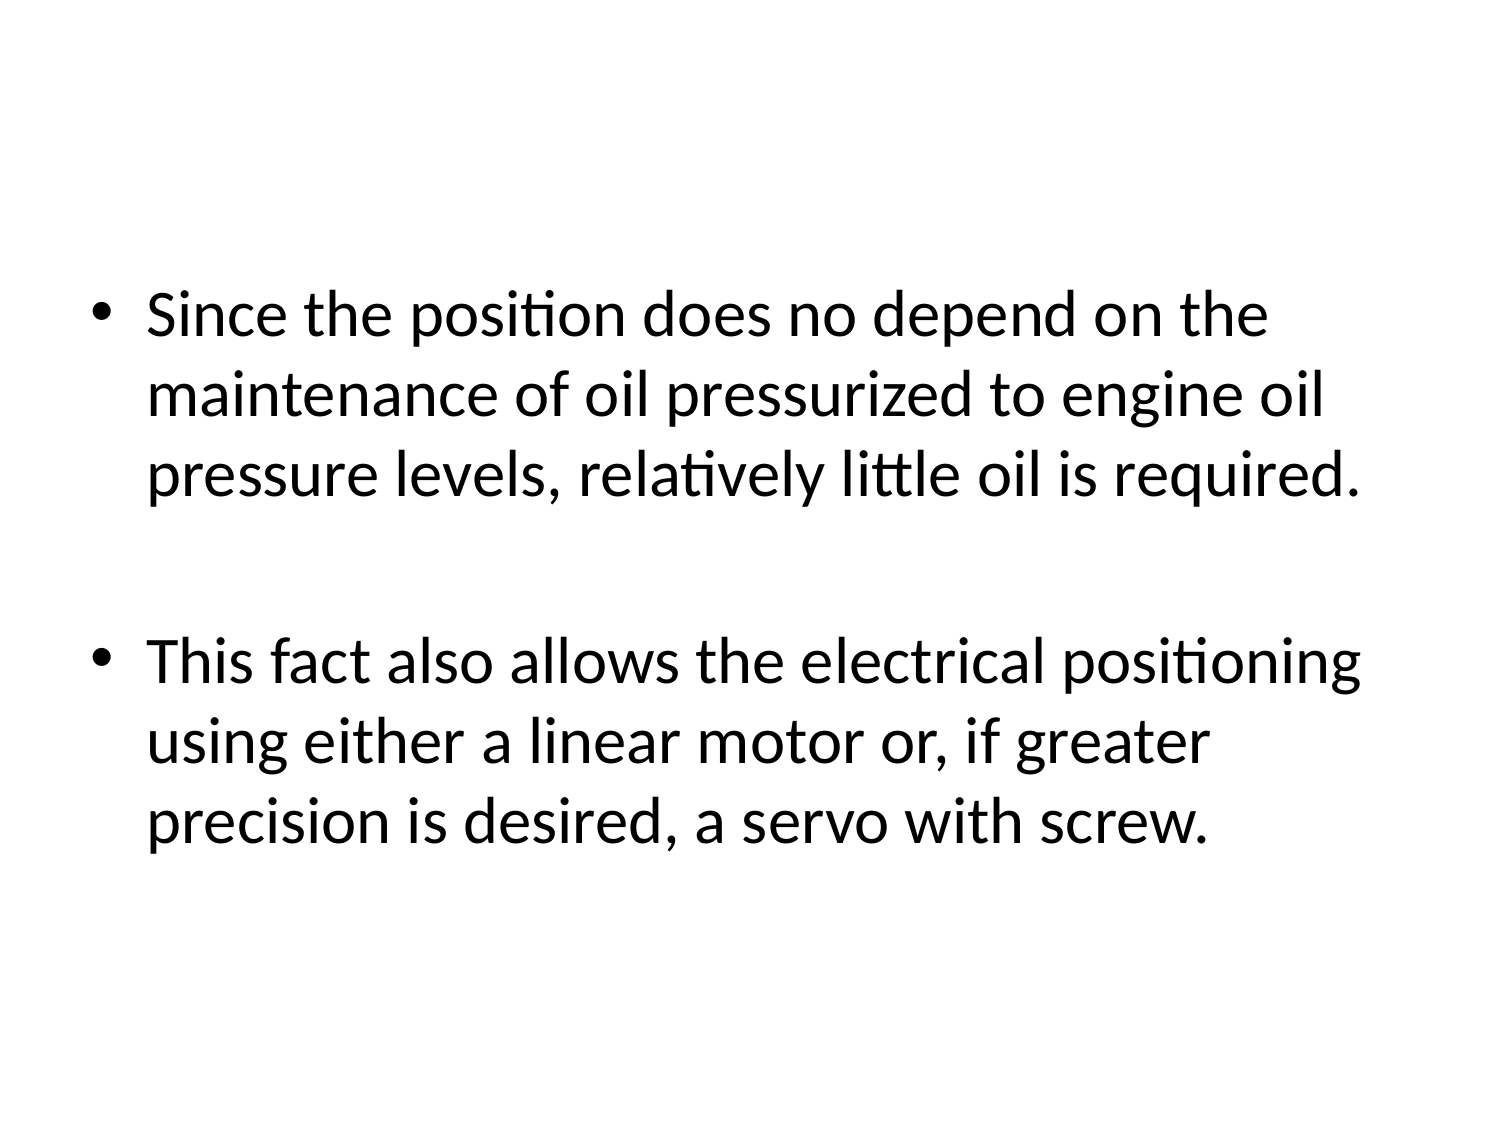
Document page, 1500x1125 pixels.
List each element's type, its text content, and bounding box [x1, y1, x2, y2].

list Since the position does no depend on the maintenance of oil pressurized to engine oil pressure levels, relatively little oil is required. This fact also allows the electrical positioning using either a linear motor or, if greater precision is desired, a servo with screw. [75, 262, 1425, 1005]
